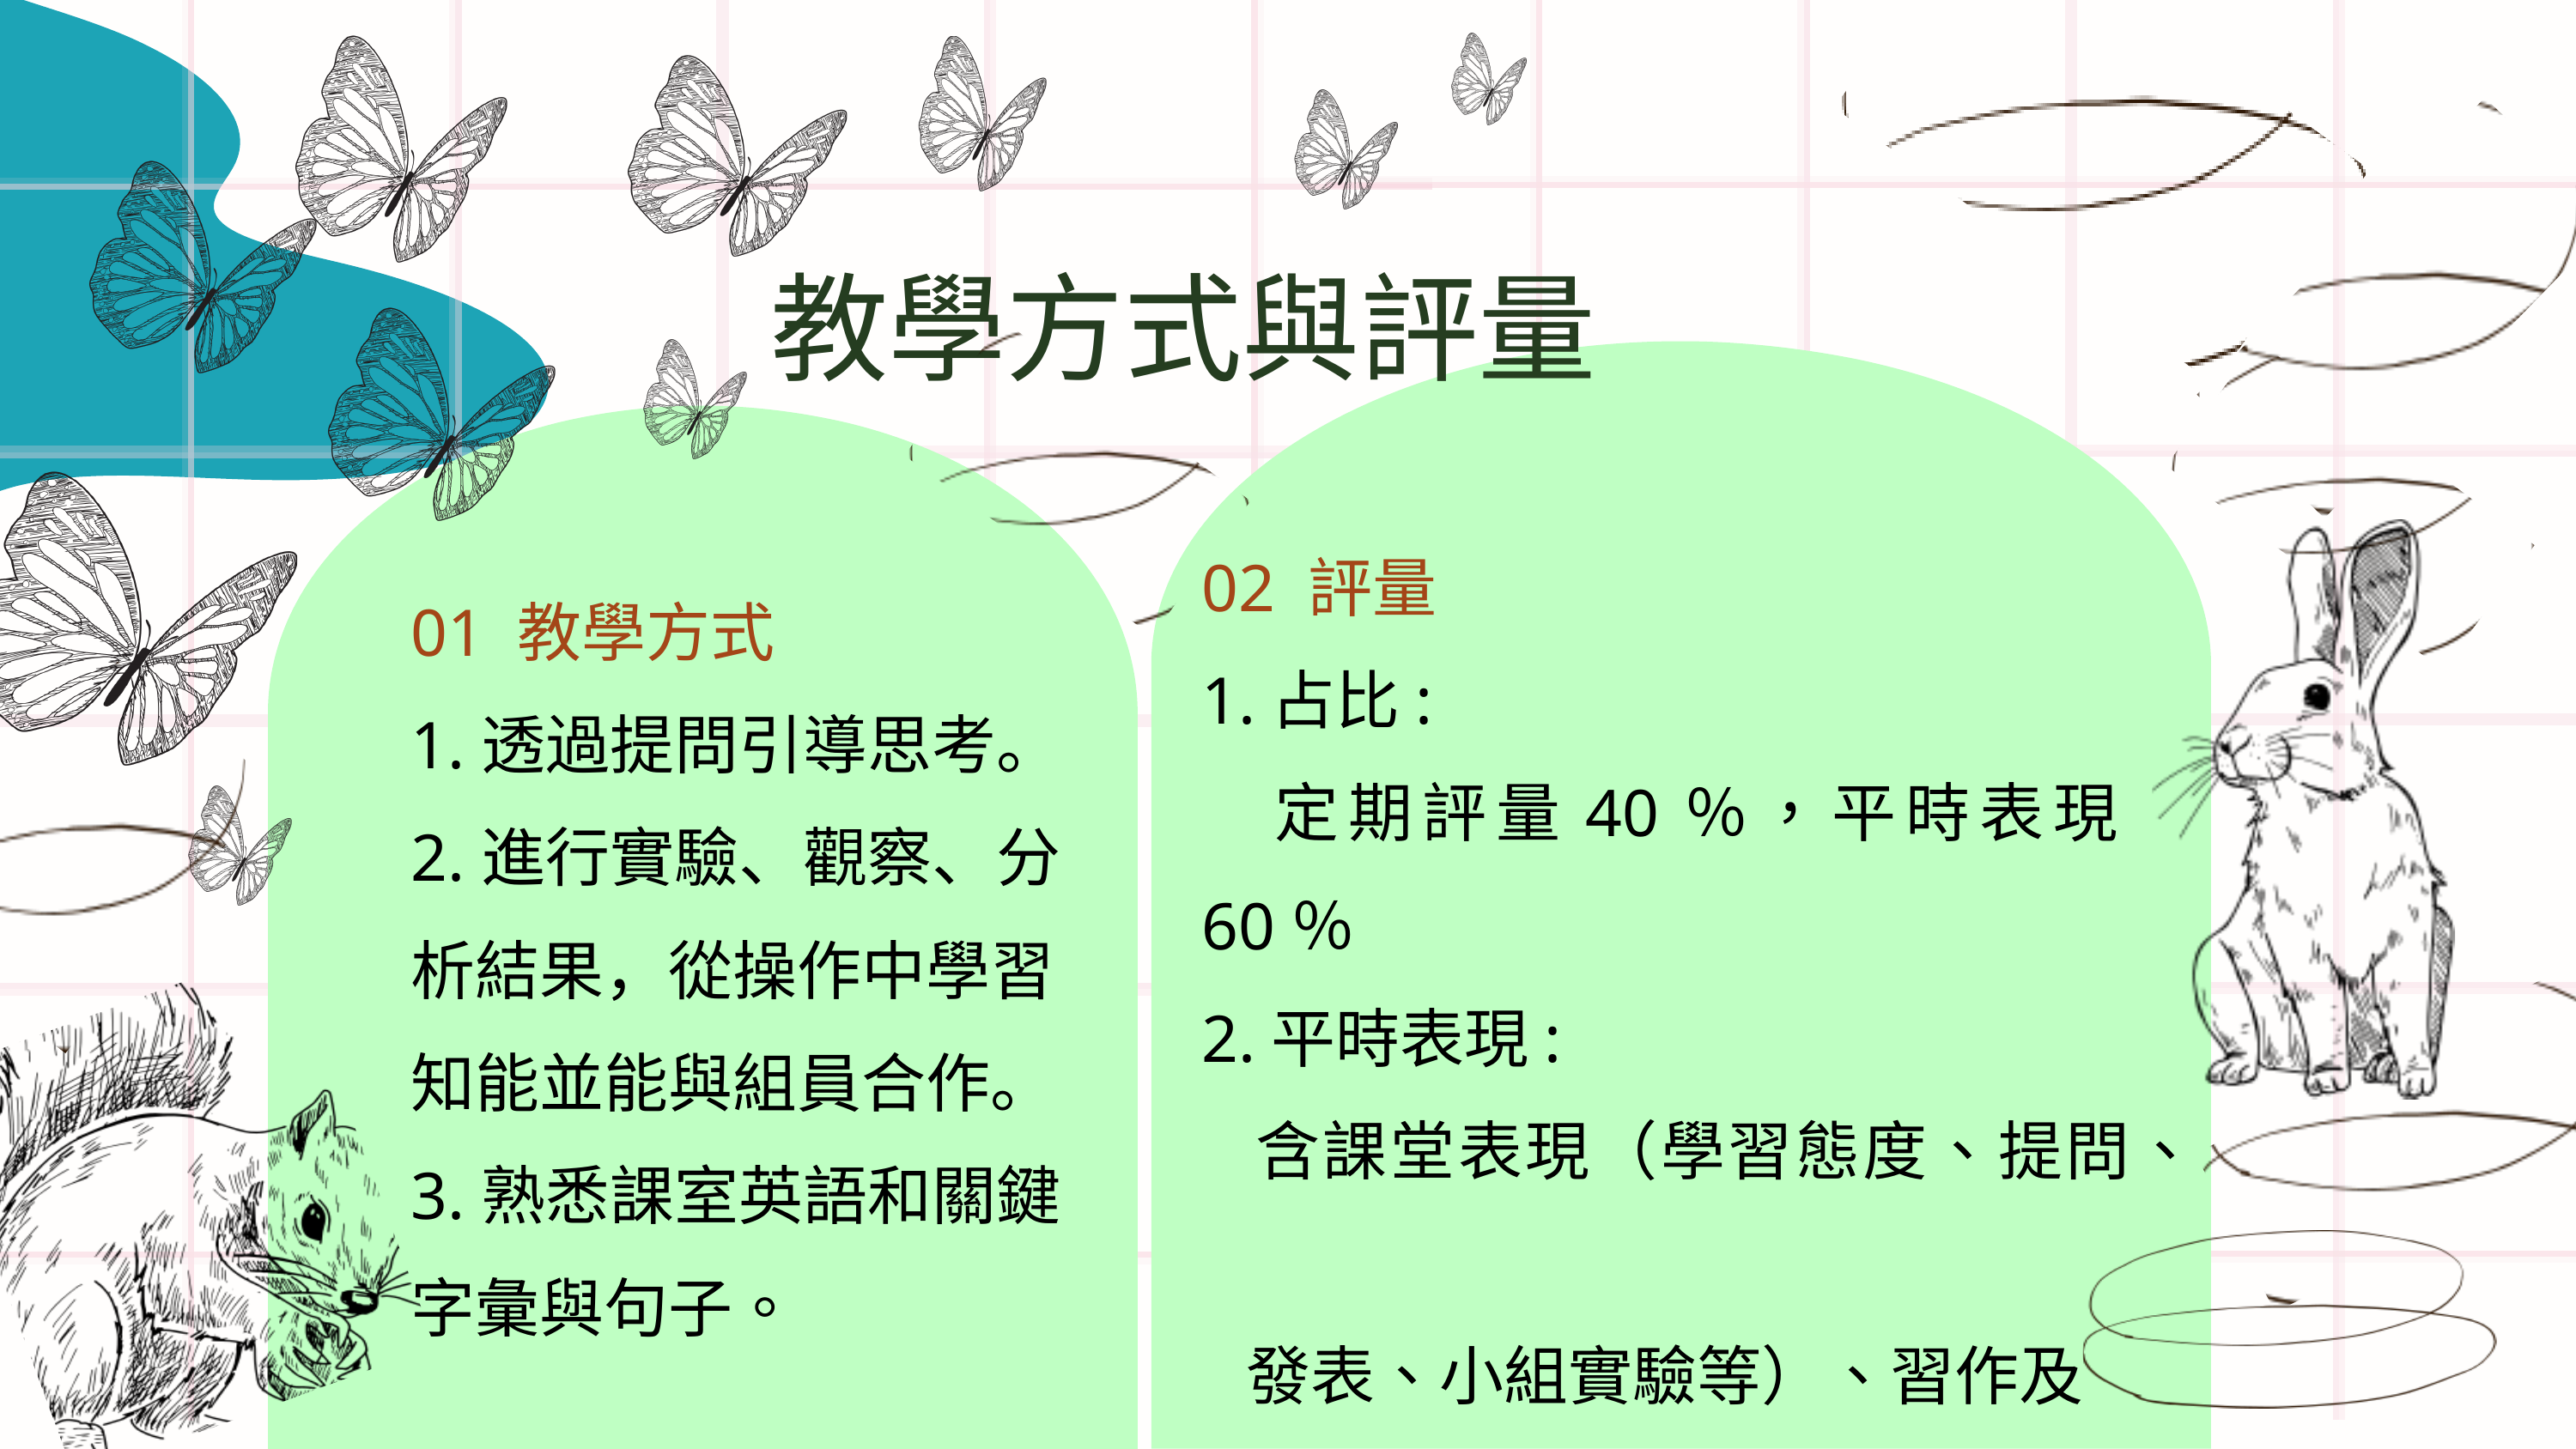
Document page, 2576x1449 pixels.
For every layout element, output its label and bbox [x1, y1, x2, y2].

text_box [267, 405, 1138, 1449]
text_box [56, 1428, 213, 1449]
text_box [0, 0, 2576, 1421]
text_box [1151, 341, 2212, 1449]
